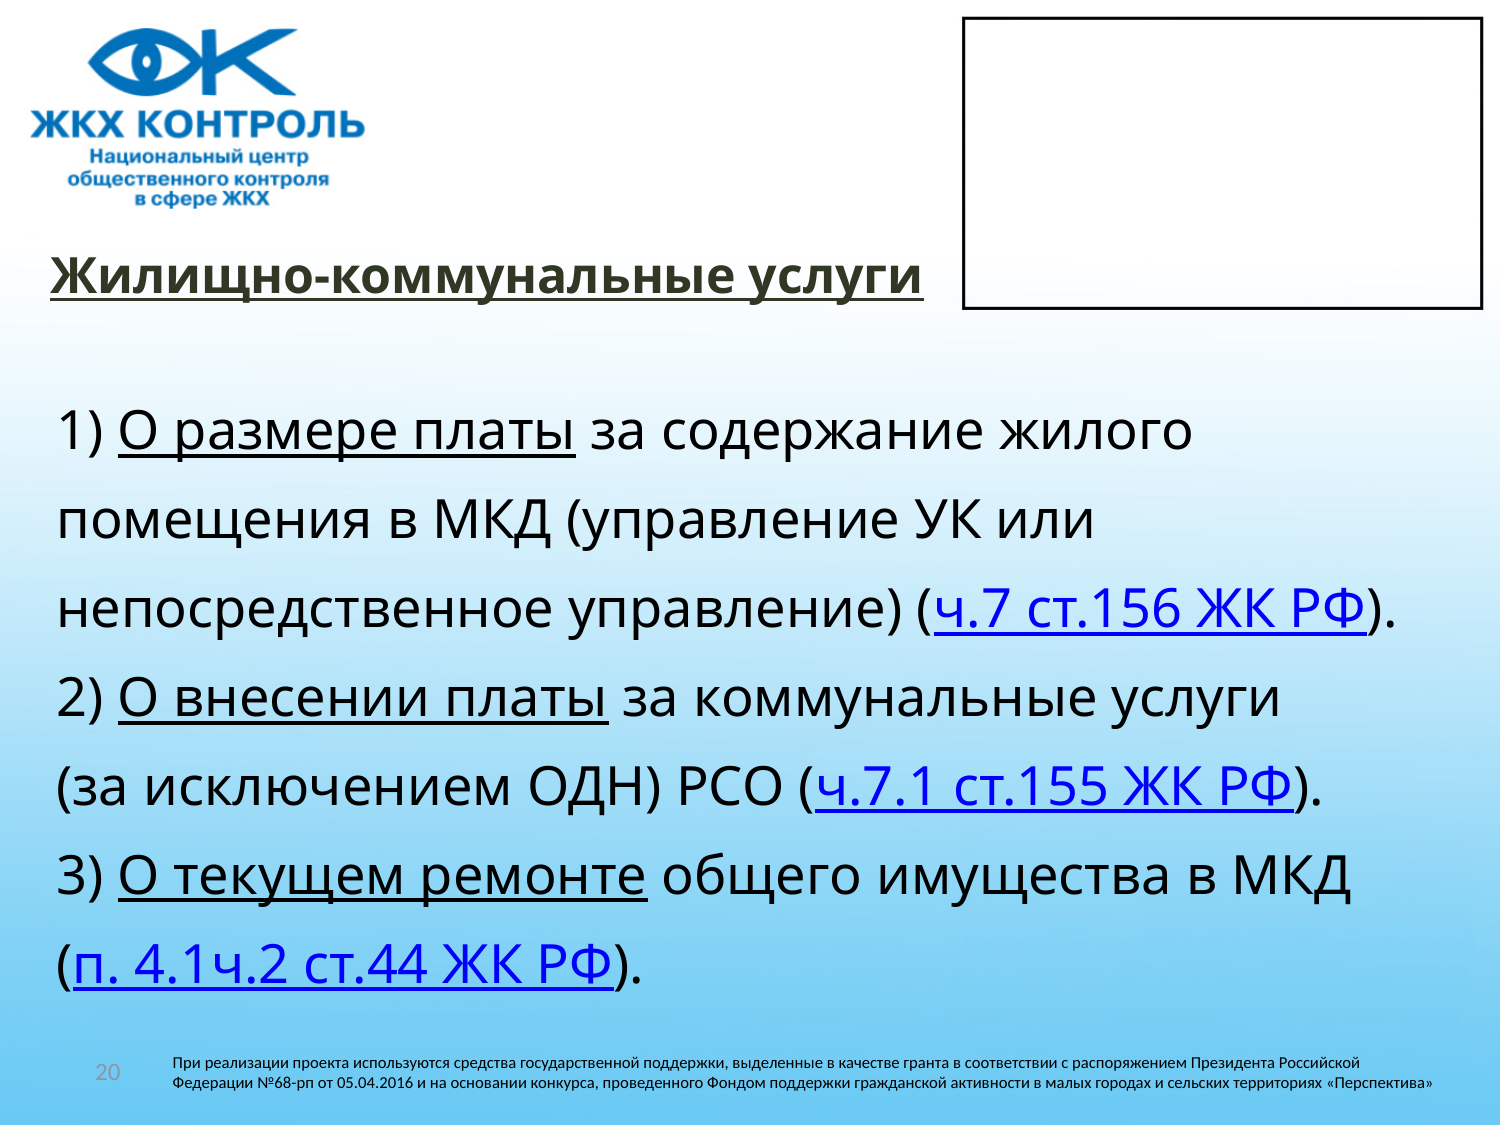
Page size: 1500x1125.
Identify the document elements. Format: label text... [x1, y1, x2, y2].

slide_number 20 [53, 1040, 136, 1100]
picture [0, 0, 1500, 1125]
title Жилищно-коммунальные услуги [17, 208, 957, 340]
list 1) О размере платы за содержание жилого помещения в МКД (управление УК или непосредственное управление) (ч.7 ст.156 ЖК РФ). 2) О внесении платы за коммунальные услуги (за исключением ОДН) РСО (ч.7.1 ст.155 ЖК РФ). 3) О текущем ремонте общего имущества в МКД (п. 4.1ч.2 ст.44 ЖК РФ). [41, 375, 1454, 1008]
